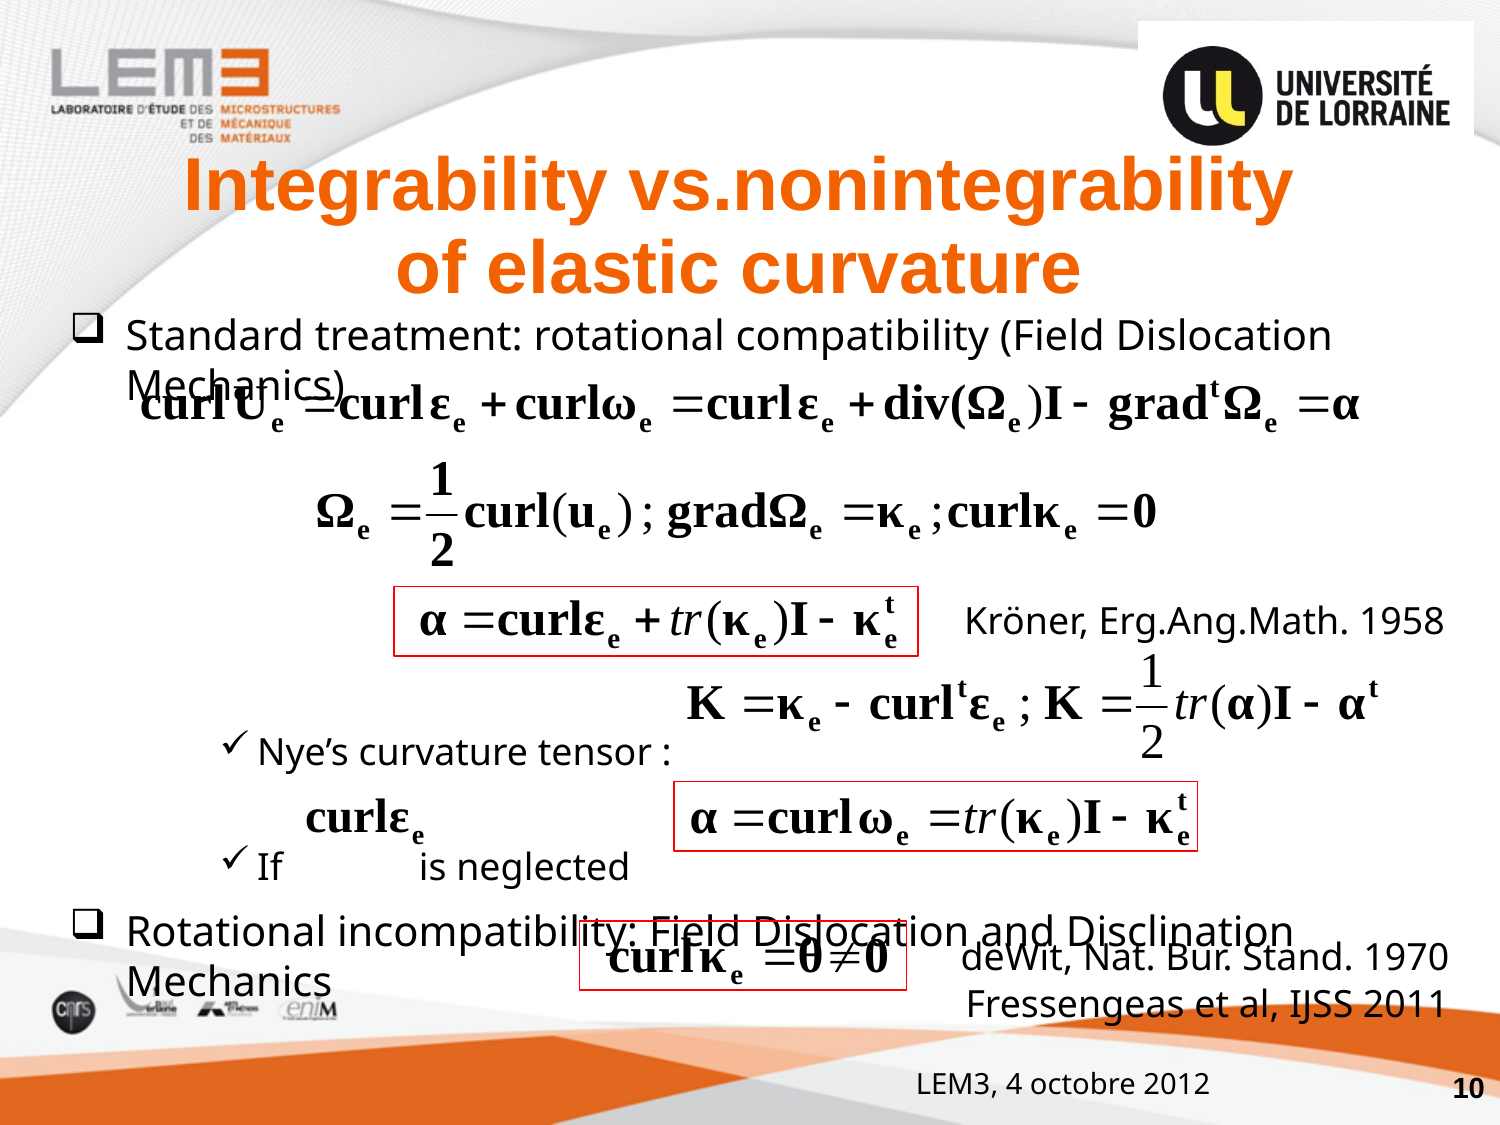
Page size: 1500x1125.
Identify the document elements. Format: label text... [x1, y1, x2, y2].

slide_number 10 [1187, 1061, 1500, 1125]
picture [0, 0, 1500, 170]
text_box Kröner, Erg.Ang.Math. 1958 [1386, 593, 1461, 651]
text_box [601, 922, 898, 998]
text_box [675, 778, 1202, 859]
text_box deWit, Nat. Bur. Stand. 1970 [945, 929, 1465, 986]
text_box Fressengeas et al, IJSS 2011 [950, 976, 1465, 1034]
text_box Integrability vs.nonintegrability of elastic curvature [0, 135, 1500, 324]
text_box [579, 920, 907, 991]
text_box LEM3, 4 octobre 2012 [901, 1061, 1226, 1109]
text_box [675, 640, 1389, 770]
picture [0, 324, 1500, 1125]
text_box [133, 364, 1383, 661]
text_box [299, 784, 433, 857]
text_box Standard treatment: rotational compatibility (Field Dislocation Mechanics) Nye’s curvature tensor : If is neglected Rotational incompatibility: Field Dislocation and Disclination Mechanics [54, 324, 1500, 986]
